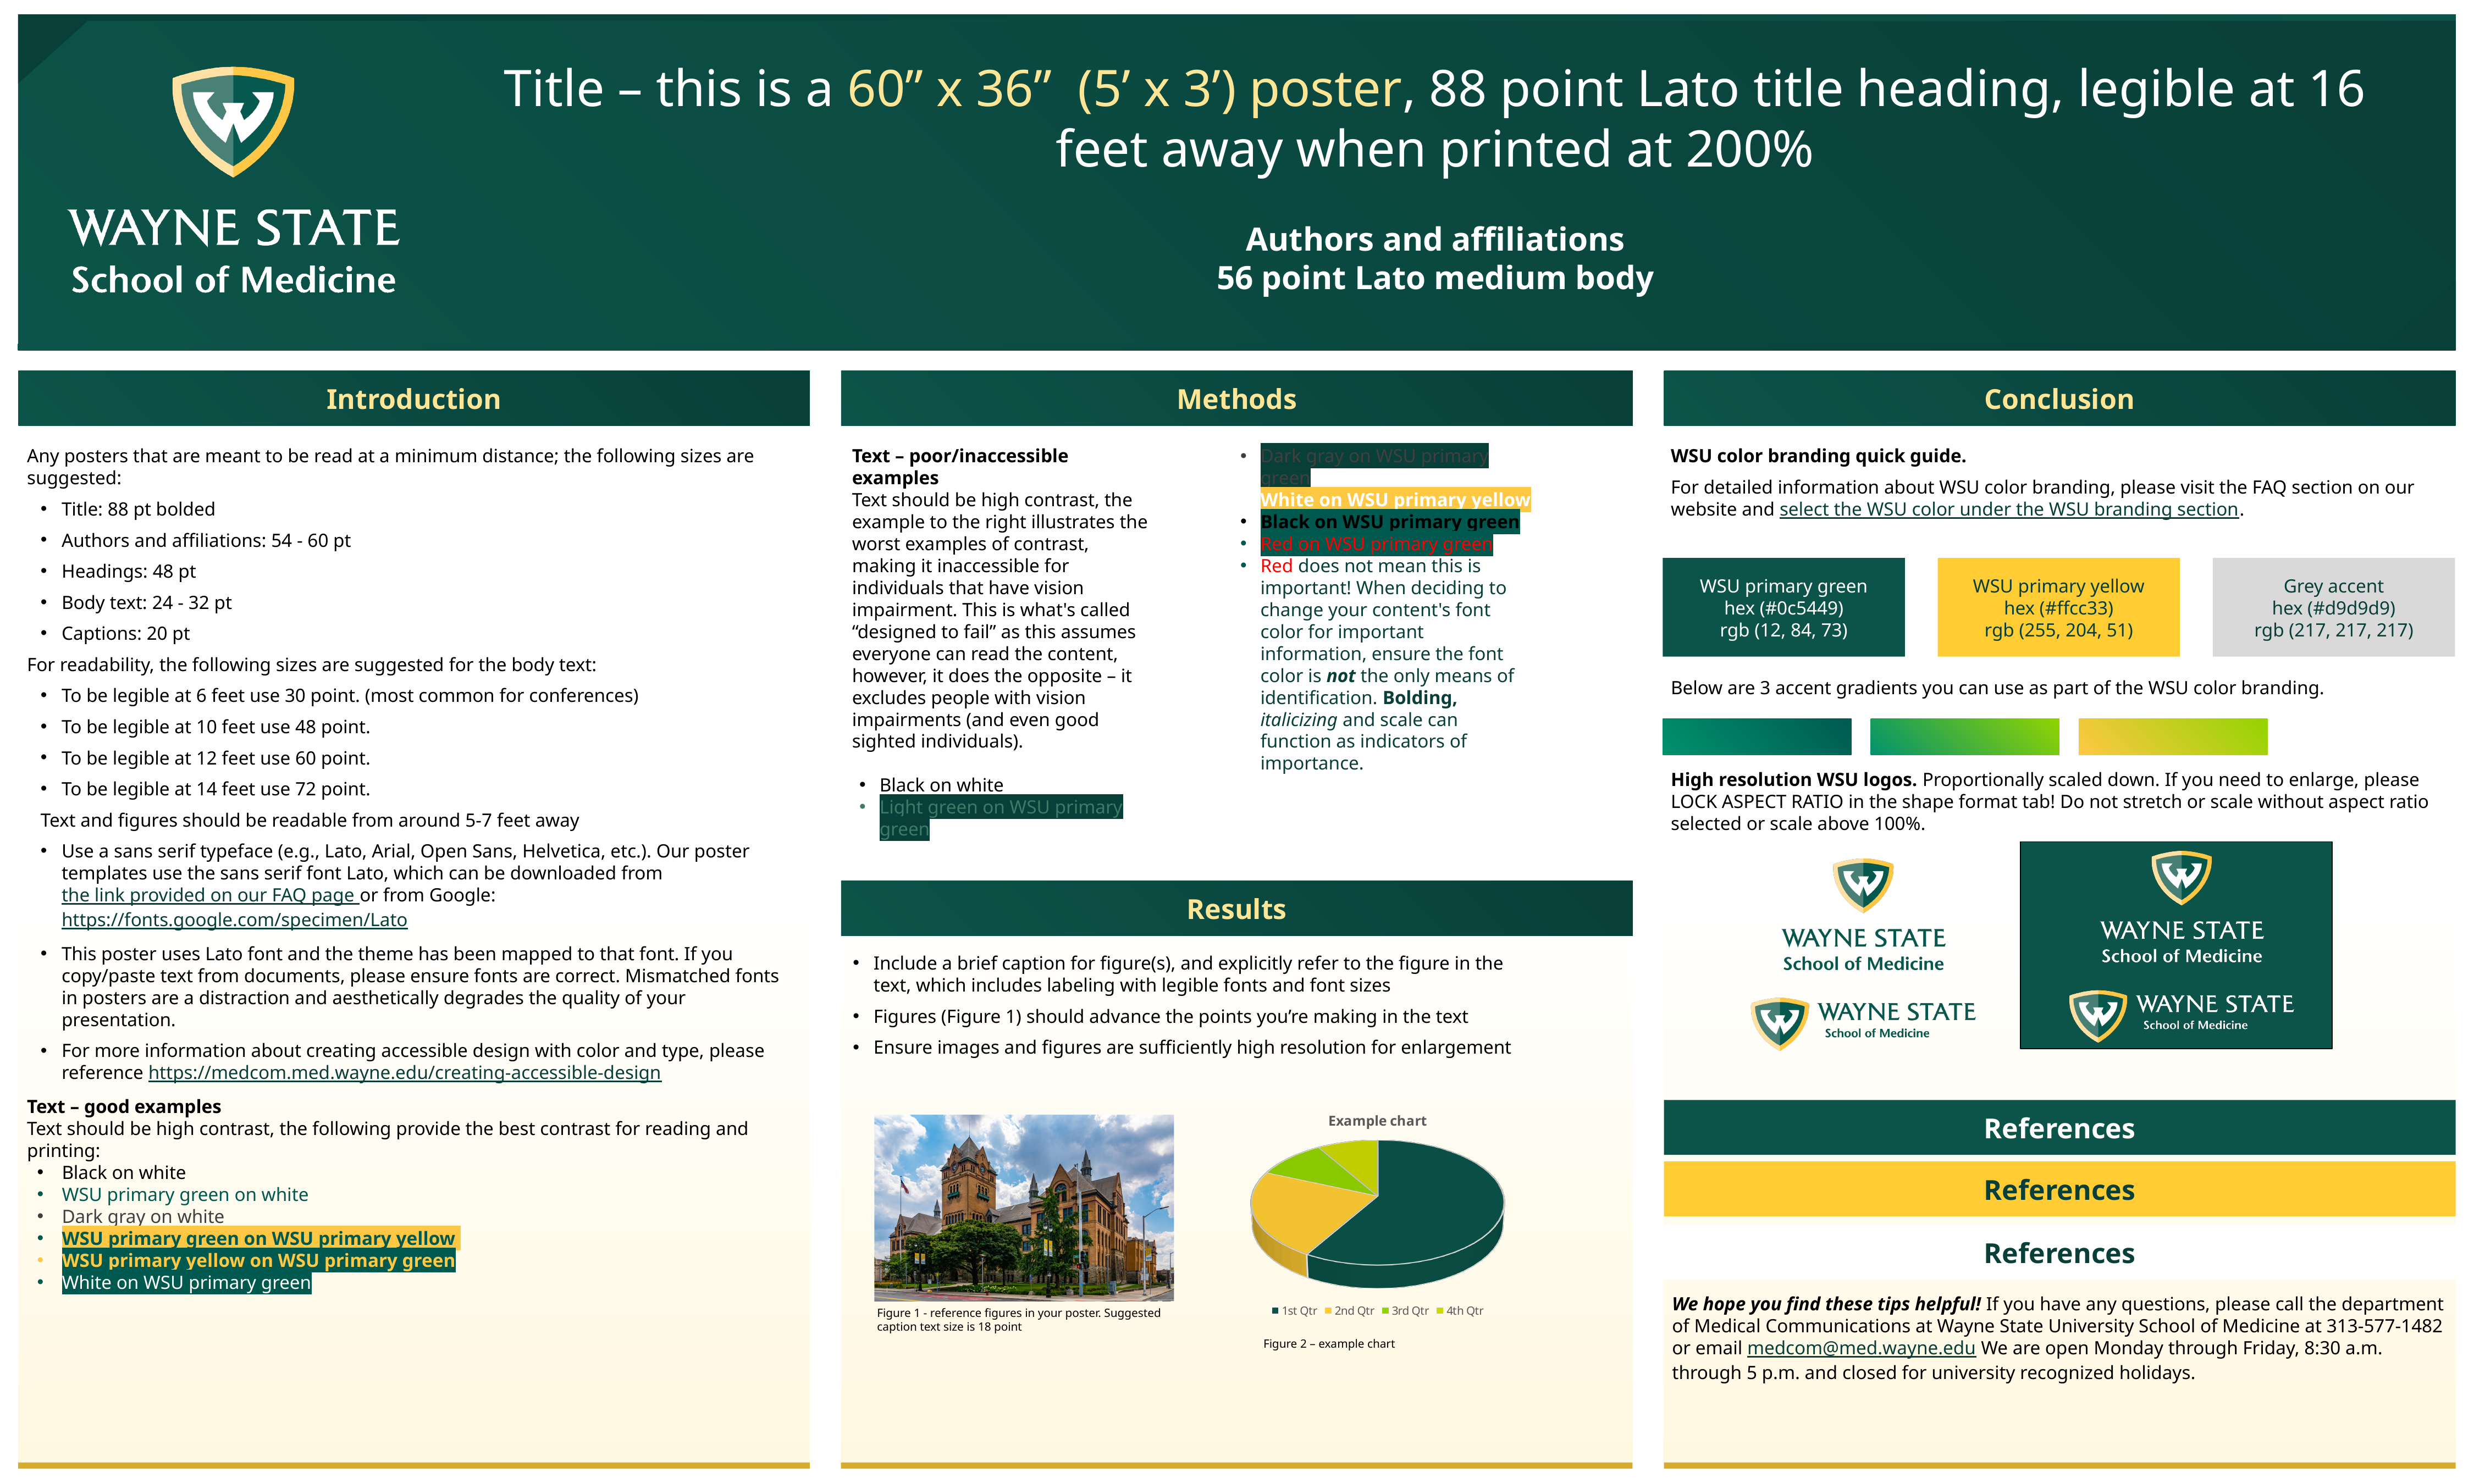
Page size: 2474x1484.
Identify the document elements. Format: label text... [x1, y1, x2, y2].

text_box Conclusion [1664, 370, 2456, 426]
chart [1231, 1098, 1524, 1322]
text_box Methods [841, 370, 1633, 426]
text_box References [1664, 1225, 2456, 1280]
picture [2067, 987, 2296, 1045]
text_box Results [841, 881, 1633, 936]
text_box WSU primary green hex (#0c5449) rgb (12, 84, 73) [1663, 558, 1905, 657]
text_box Include a brief caption for figure(s), and explicitly refer to the figure in the text, which includes labeling with legible fonts and font sizes Figures (Figure 1) should advance the points you’re making in the text Ensure images and figures are sufficiently high resolution for enlargement [844, 948, 1537, 1082]
text_box Below are 3 accent gradients you can use as part of the WSU color branding. [1663, 672, 2455, 717]
text_box References [1664, 1161, 2456, 1217]
picture [1748, 995, 1978, 1054]
text_box Figure 1 - reference figures in your poster. Suggested caption text size is 18 point [869, 1301, 1174, 1337]
text_box Authors and affiliations 56 point Lato medium body [455, 215, 2416, 330]
text_box [2078, 718, 2268, 755]
text_box WSU color branding quick guide. For detailed information about WSU color branding, please visit the FAQ section on our website and select the WSU color under the WSU branding section. [1663, 440, 2455, 543]
text_box [2020, 841, 2332, 1049]
text_box [1662, 718, 1852, 755]
picture [2095, 848, 2268, 968]
text_box Text – poor/inaccessible examples Text should be high contrast, the example to the right illustrates the worst examples of contrast, making it inaccessible for individuals that have vision impairment. This is what's called “designed to fail” as this assumes everyone can read the content, however, it does the opposite – it excludes people with vision impairments (and even good sighted individuals). Black on white Light green on WSU primary green Dark gray on WSU primary green White on WSU primary yellow Black on WSU primary green Red on WSU primary green Red does not mean this is important! When deciding to change your content's font color for important information, ensure the font color is not the only means of identification. Bolding, italicizing and scale can function as indicators of importance. [844, 440, 1539, 864]
text_box [1870, 718, 2060, 755]
text_box WSU primary yellow hex (#ffcc33) rgb (255, 204, 51) [1937, 558, 2180, 657]
picture [874, 1115, 1174, 1302]
picture [58, 60, 407, 305]
picture [1777, 855, 1950, 976]
text_box High resolution WSU logos. Proportionally scaled down. If you need to enlarge, please LOCK ASPECT RATIO in the shape format tab! Do not stretch or scale without aspect ratio selected or scale above 100%. [1663, 763, 2455, 835]
text_box We hope you find these tips helpful! If you have any questions, please call the department of Medical Communications at Wayne State University School of Medicine at 313-577-1482 or email medcom@med.wayne.edu We are open Monday through Friday, 8:30 a.m. through 5 p.m. and closed for university recognized holidays. [1664, 1288, 2455, 1404]
text_box References [1664, 1100, 2456, 1155]
text_box Grey accent hex (#d9d9d9) rgb (217, 217, 217) [2212, 558, 2455, 657]
text_box Figure 2 – example chart [1255, 1332, 1561, 1355]
text_box Any posters that are meant to be read at a minimum distance; the following sizes are suggested: Title: 88 pt bolded Authors and affiliations: 54 - 60 pt Headings: 48 pt Body text: 24 - 32 pt Captions: 20 pt For readability, the following sizes are suggested for the body text: To be legible at 6 feet use 30 point. (most common for conferences) To be legible at 10 feet use 48 point. To be legible at 12 feet use 60 point. To be legible at 14 feet use 72 point. Text and figures should be readable from around 5-7 feet away Use a sans serif typeface (e.g., Lato, Arial, Open Sans, Helvetica, etc.). Our poster templates use the sans serif font Lato, which can be downloaded from the link provided on our FAQ page or from Google: https://fonts.google.com/specimen/Lato This poster uses Lato font and the theme has been mapped to that font. If you copy/paste text from documents, please ensure fonts are correct. Mismatched fonts in posters are a distraction and aesthetically degrades the quality of your presentation. For more information about creating accessible design with color and type, please reference https://medcom.med.wayne.edu/creating-accessible-design Text – good examples Text should be high contrast, the following provide the best contrast for reading and printing: Black on white WSU primary green on white Dark gray on white WSU primary green on WSU primary yellow WSU primary yellow on WSU primary green White on WSU primary green [19, 440, 798, 1370]
text_box Introduction [18, 370, 810, 426]
text_box Title – this is a 60” x 36” (5’ x 3’) poster, 88 point Lato title heading, legible at 16 feet away when printed at 200% [455, 52, 2416, 198]
